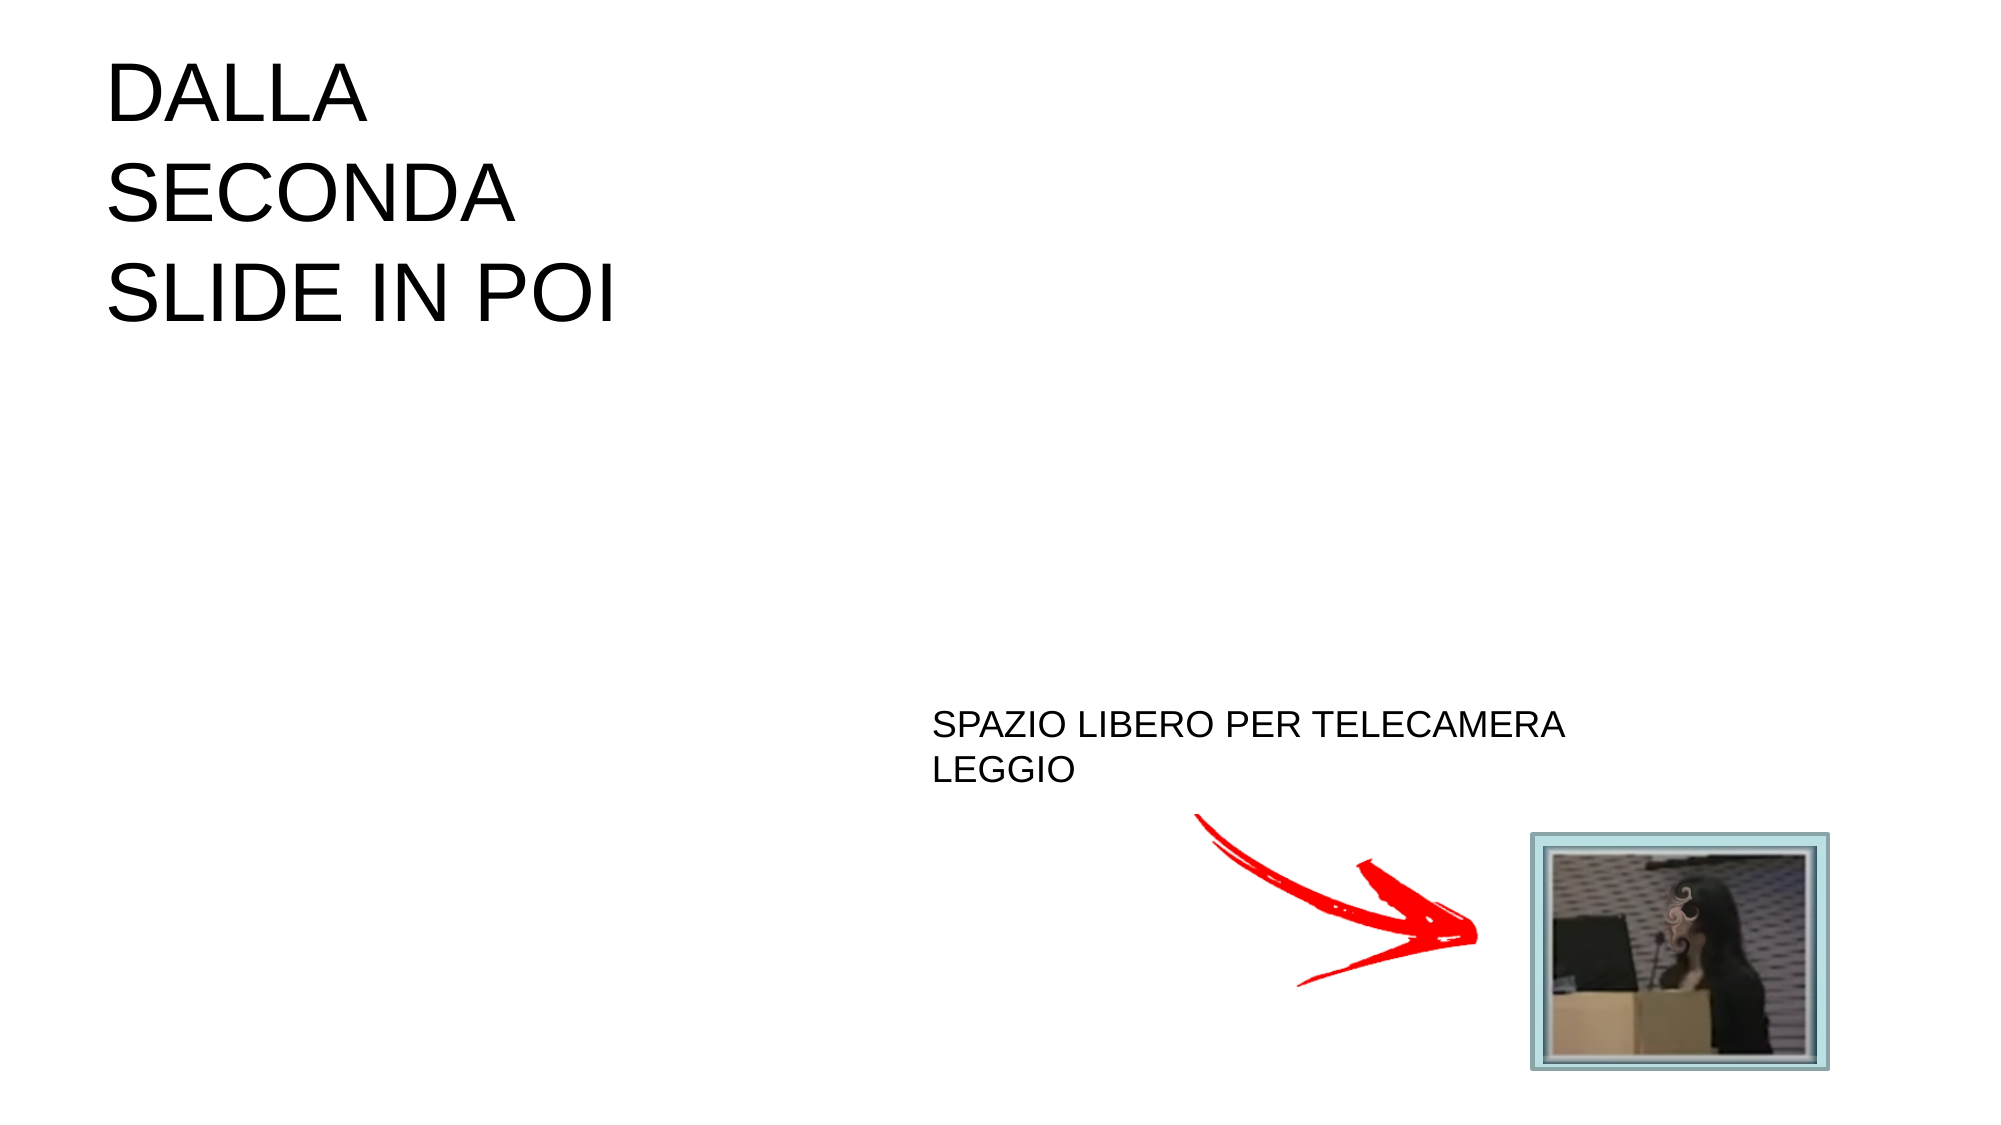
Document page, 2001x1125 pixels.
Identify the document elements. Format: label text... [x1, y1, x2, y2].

text_box DALLA SECONDA SLIDE IN POI [90, 31, 729, 346]
picture [1194, 814, 1479, 987]
text_box [1530, 832, 1830, 1071]
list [1543, 845, 1818, 1065]
text_box SPAZIO LIBERO PER TELECAMERA LEGGIO [917, 692, 1668, 798]
